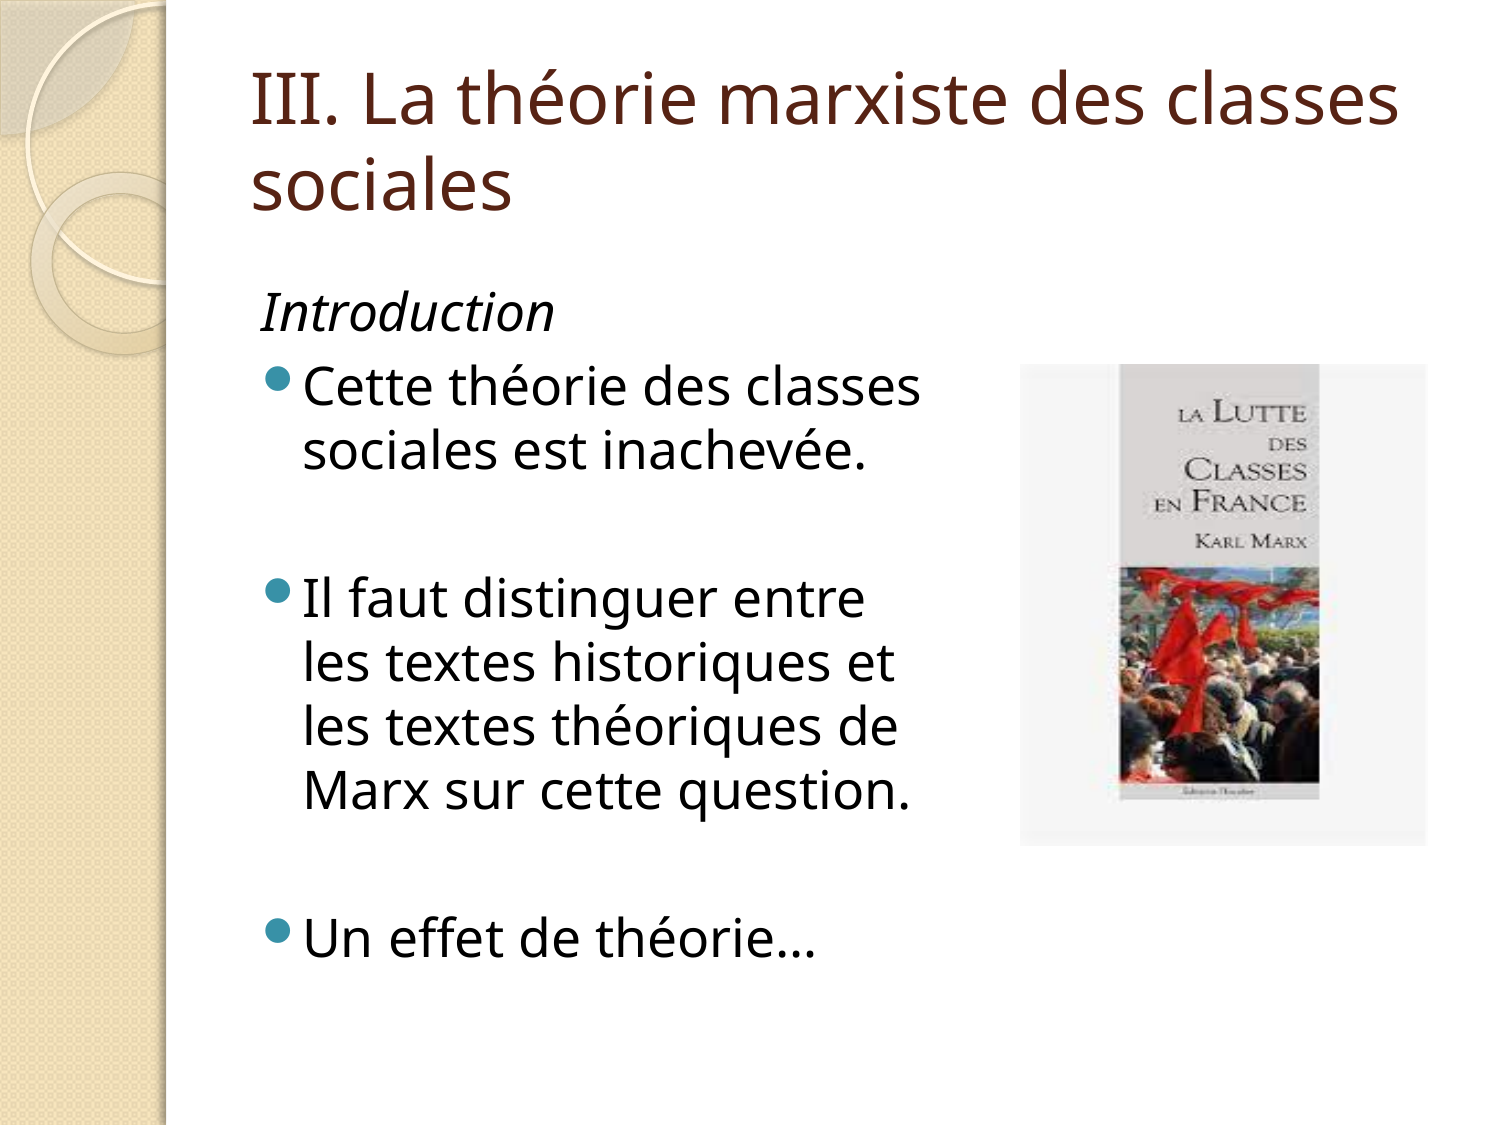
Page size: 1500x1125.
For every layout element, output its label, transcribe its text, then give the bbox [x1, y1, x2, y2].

picture [1020, 364, 1429, 846]
list Introduction Cette théorie des classes sociales est inachevée. Il faut distinguer entre les textes historiques et les textes théoriques de Marx sur cette question. Un effet de théorie… [235, 270, 949, 1025]
title III. La théorie marxiste des classes sociales [235, 45, 1466, 233]
